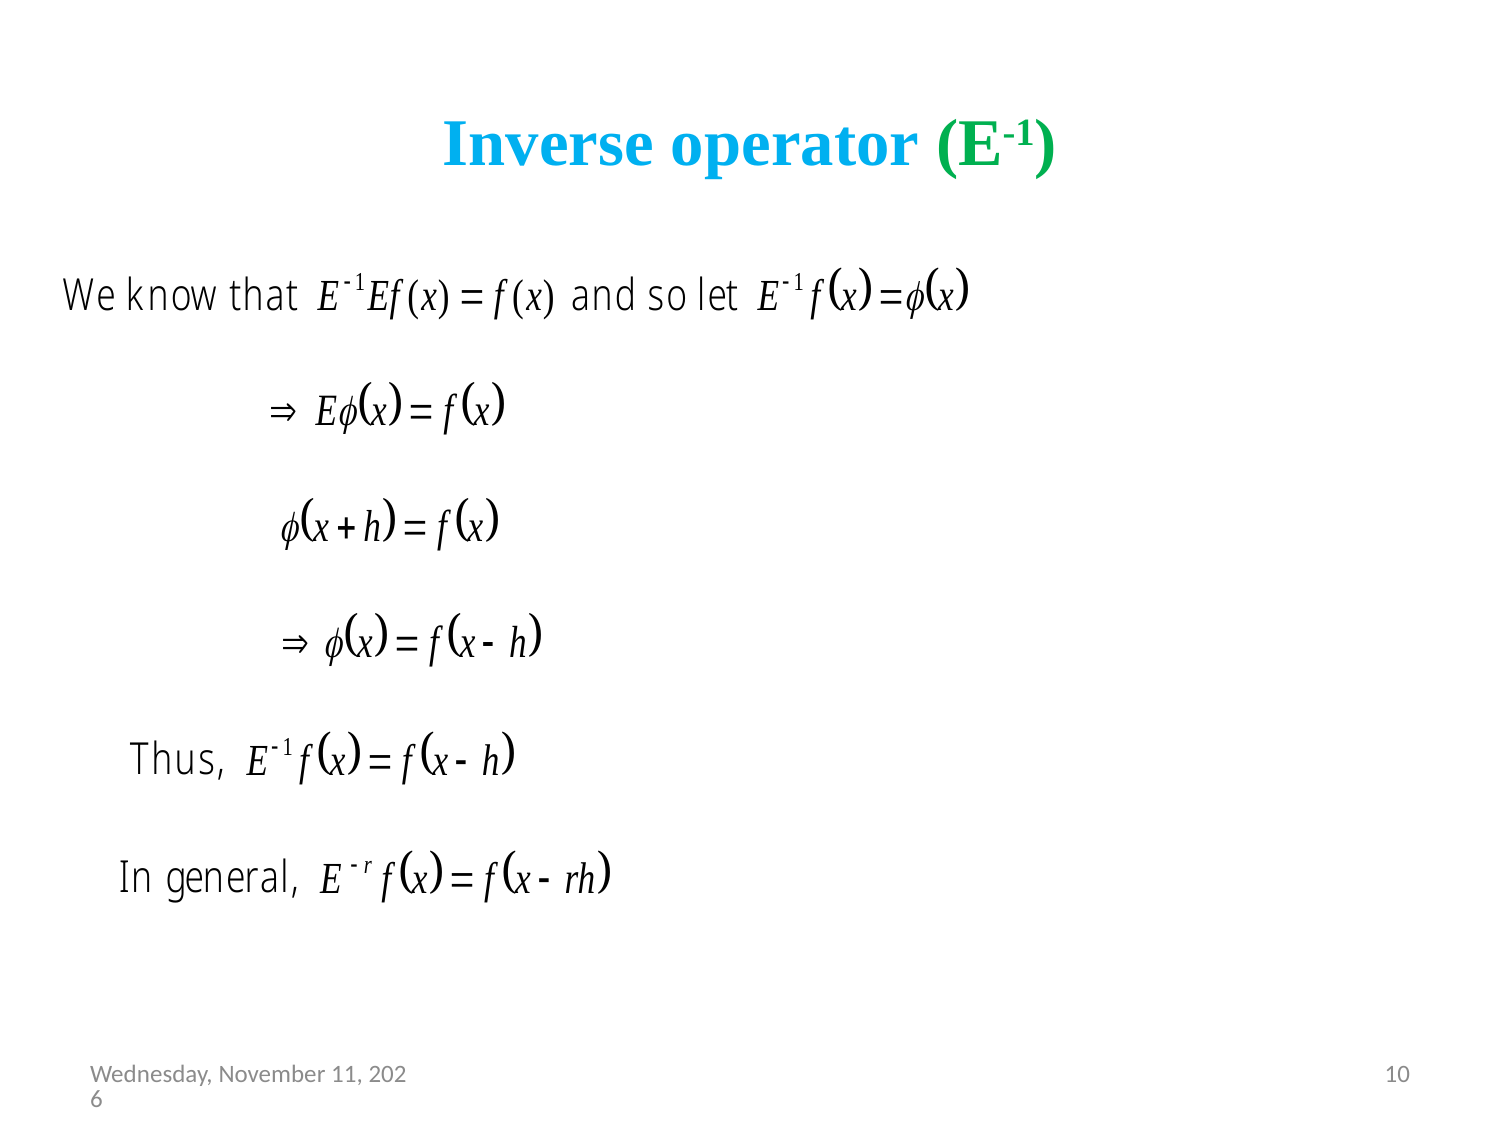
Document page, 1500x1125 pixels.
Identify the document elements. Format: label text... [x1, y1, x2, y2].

slide_number 10 [1074, 1042, 1425, 1103]
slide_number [75, 1042, 425, 1103]
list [62, 262, 1438, 963]
title Inverse operator (E-1) [75, 45, 1425, 233]
